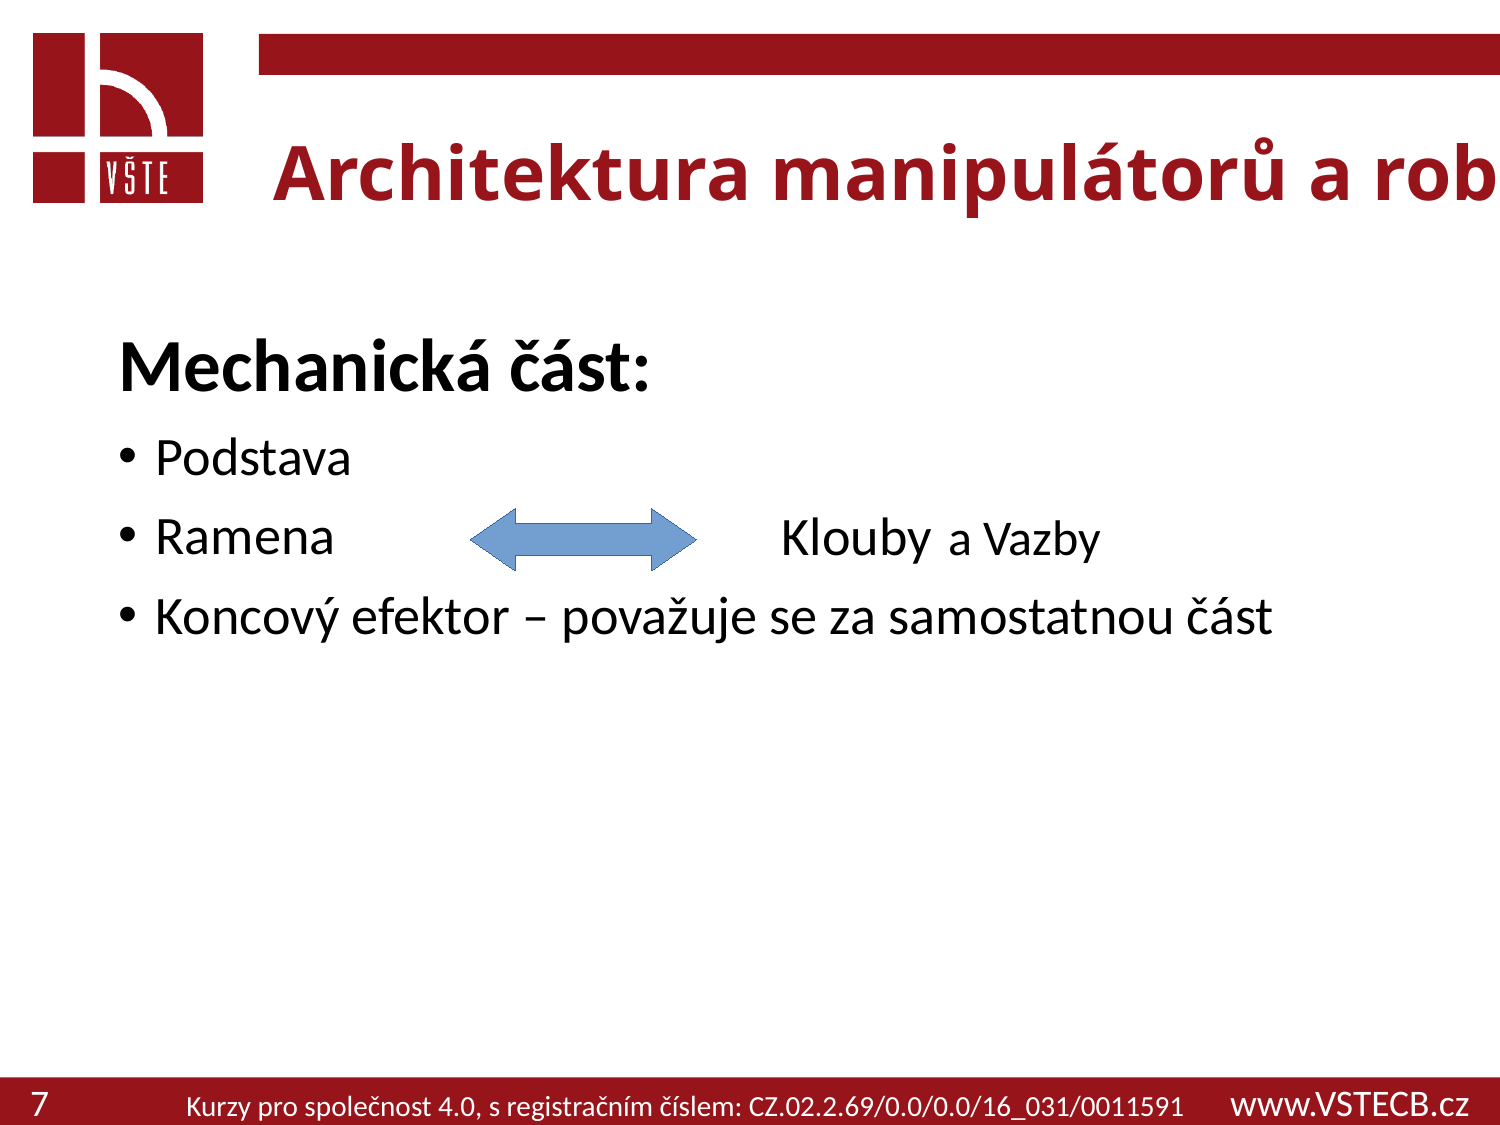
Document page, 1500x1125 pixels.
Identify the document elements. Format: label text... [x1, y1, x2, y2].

picture [33, 33, 203, 203]
text_box Klouby a Vazby [766, 490, 1275, 635]
text_box 7 Kurzy pro společnost 4.0, s registračním číslem: CZ.02.2.69/0.0/0.0/16_031/0011591 www.VSTECB.cz [0, 1076, 1500, 1125]
text_box [470, 508, 697, 571]
text_box [258, 33, 1500, 76]
title Architektura manipulátorů a robotů [258, 76, 1500, 278]
list Mechanická část: Podstava Ramena Koncový efektor – považuje se za samostatnou část [103, 319, 1397, 937]
